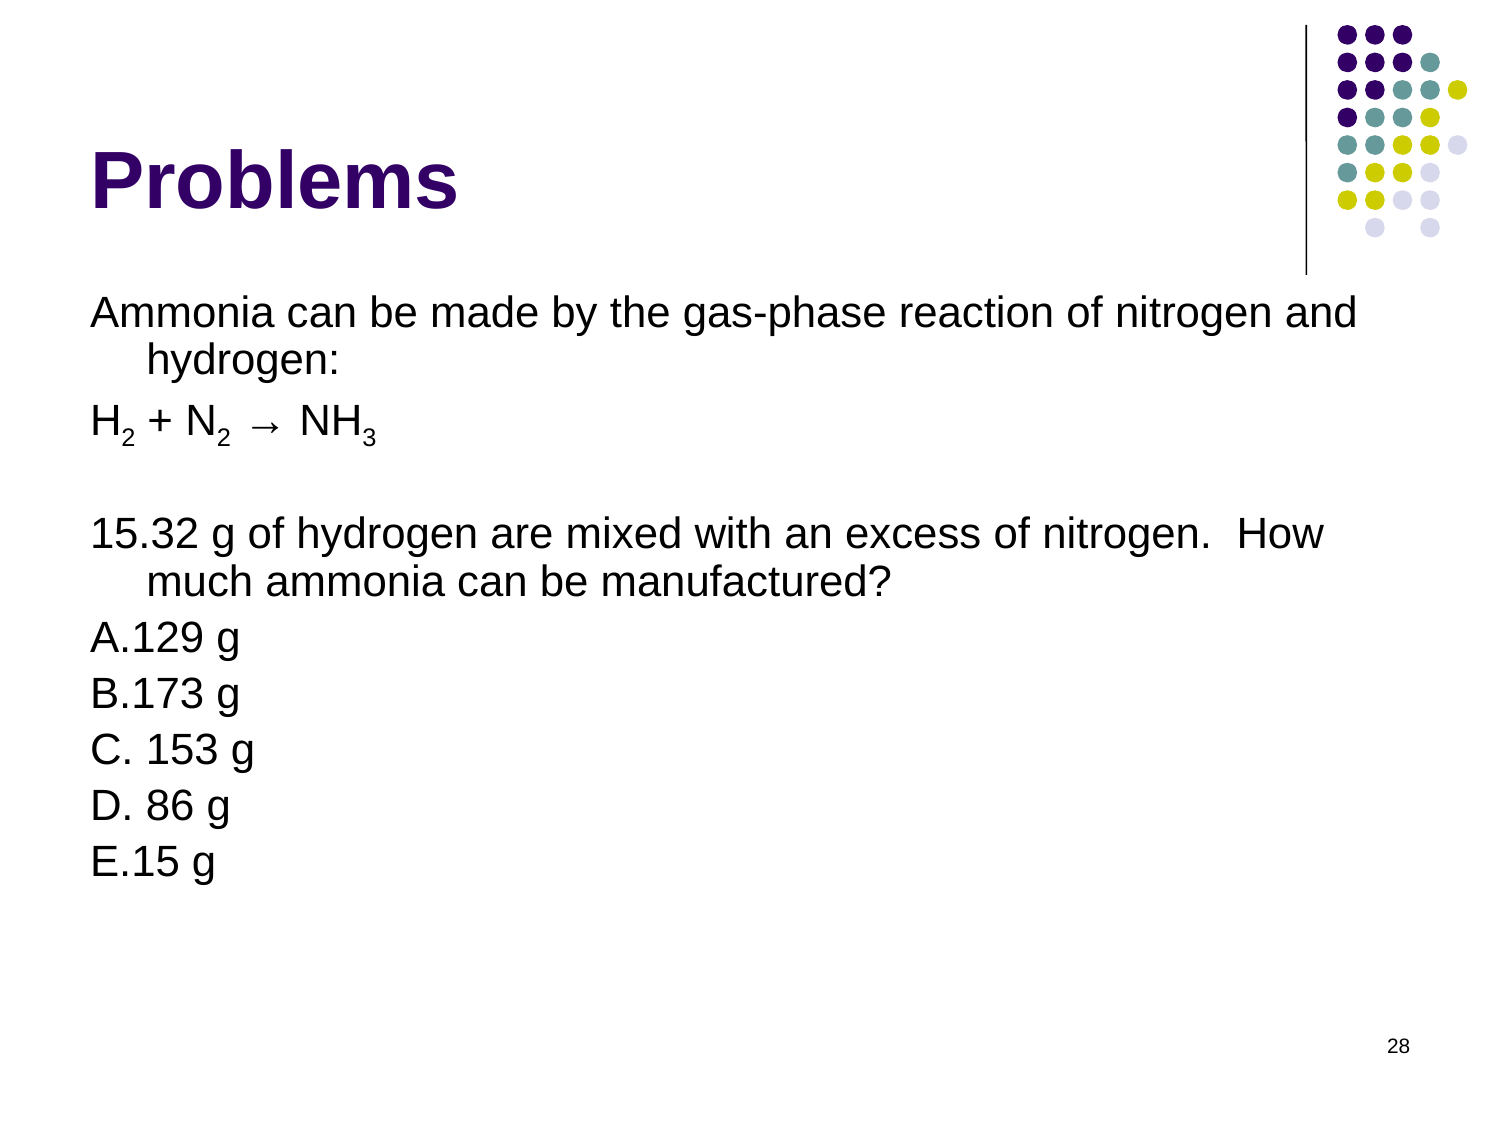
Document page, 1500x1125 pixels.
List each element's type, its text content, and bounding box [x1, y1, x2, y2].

list Ammonia can be made by the gas-phase reaction of nitrogen and hydrogen: H2 + N2 → NH3 15.32 g of hydrogen are mixed with an excess of nitrogen. How much ammonia can be manufactured? A.129 g B.173 g C. 153 g D. 86 g E.15 g [75, 282, 1425, 1006]
title Problems [75, 20, 1313, 233]
slide_number 28 [1074, 1025, 1425, 1100]
